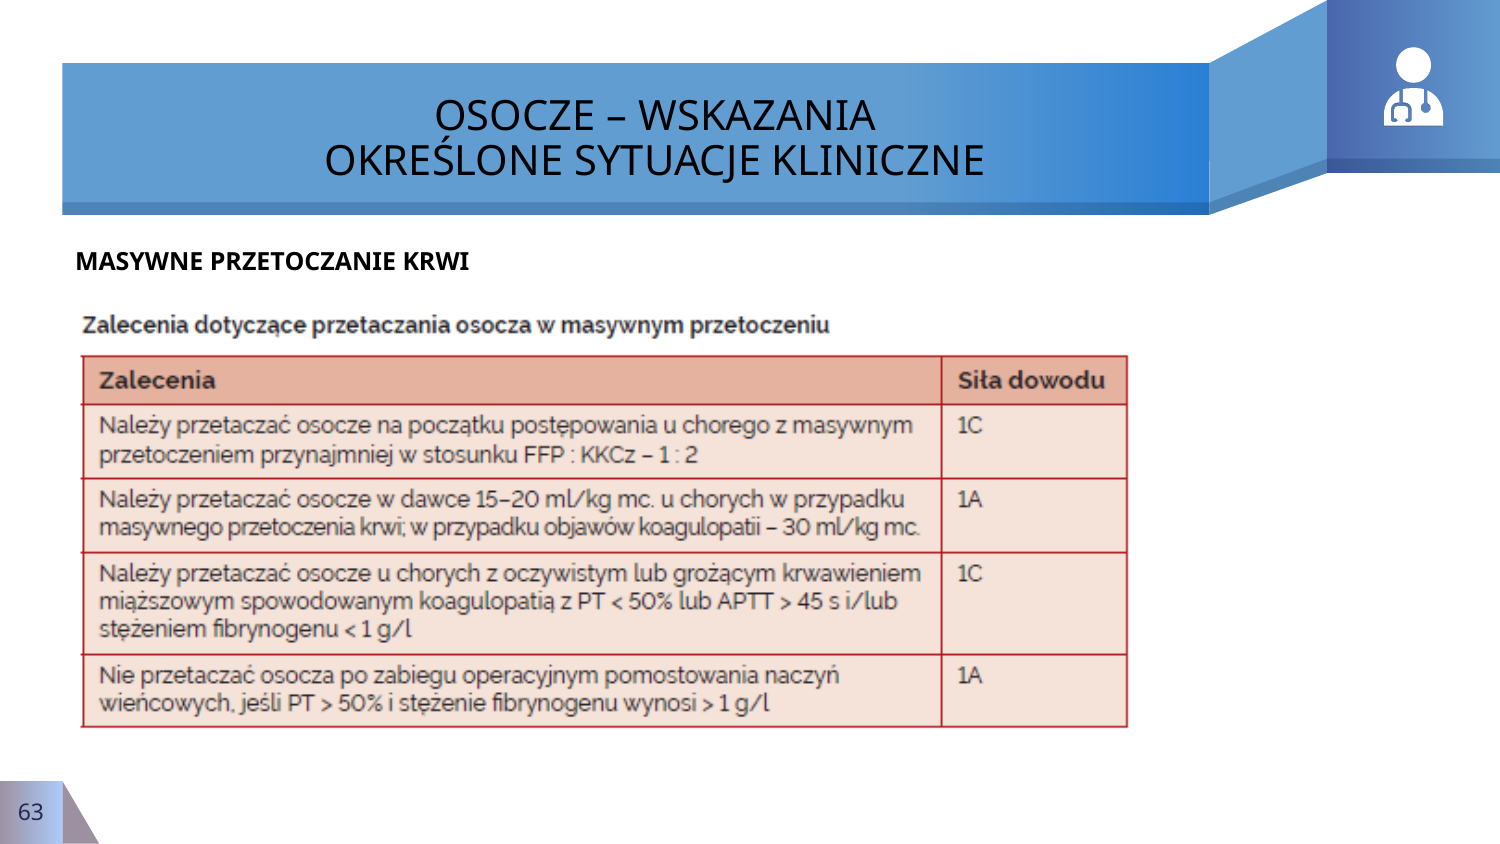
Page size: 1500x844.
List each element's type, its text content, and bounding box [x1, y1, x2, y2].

title OSOCZE – WSKAZANIA OKREŚLONE SYTUACJE KLINICZNE [100, 64, 1210, 215]
list MASYWNE PRZETOCZANIE KRWI [62, 245, 1346, 710]
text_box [1383, 47, 1444, 126]
picture [62, 298, 1148, 748]
slide_number 63 [0, 781, 63, 844]
